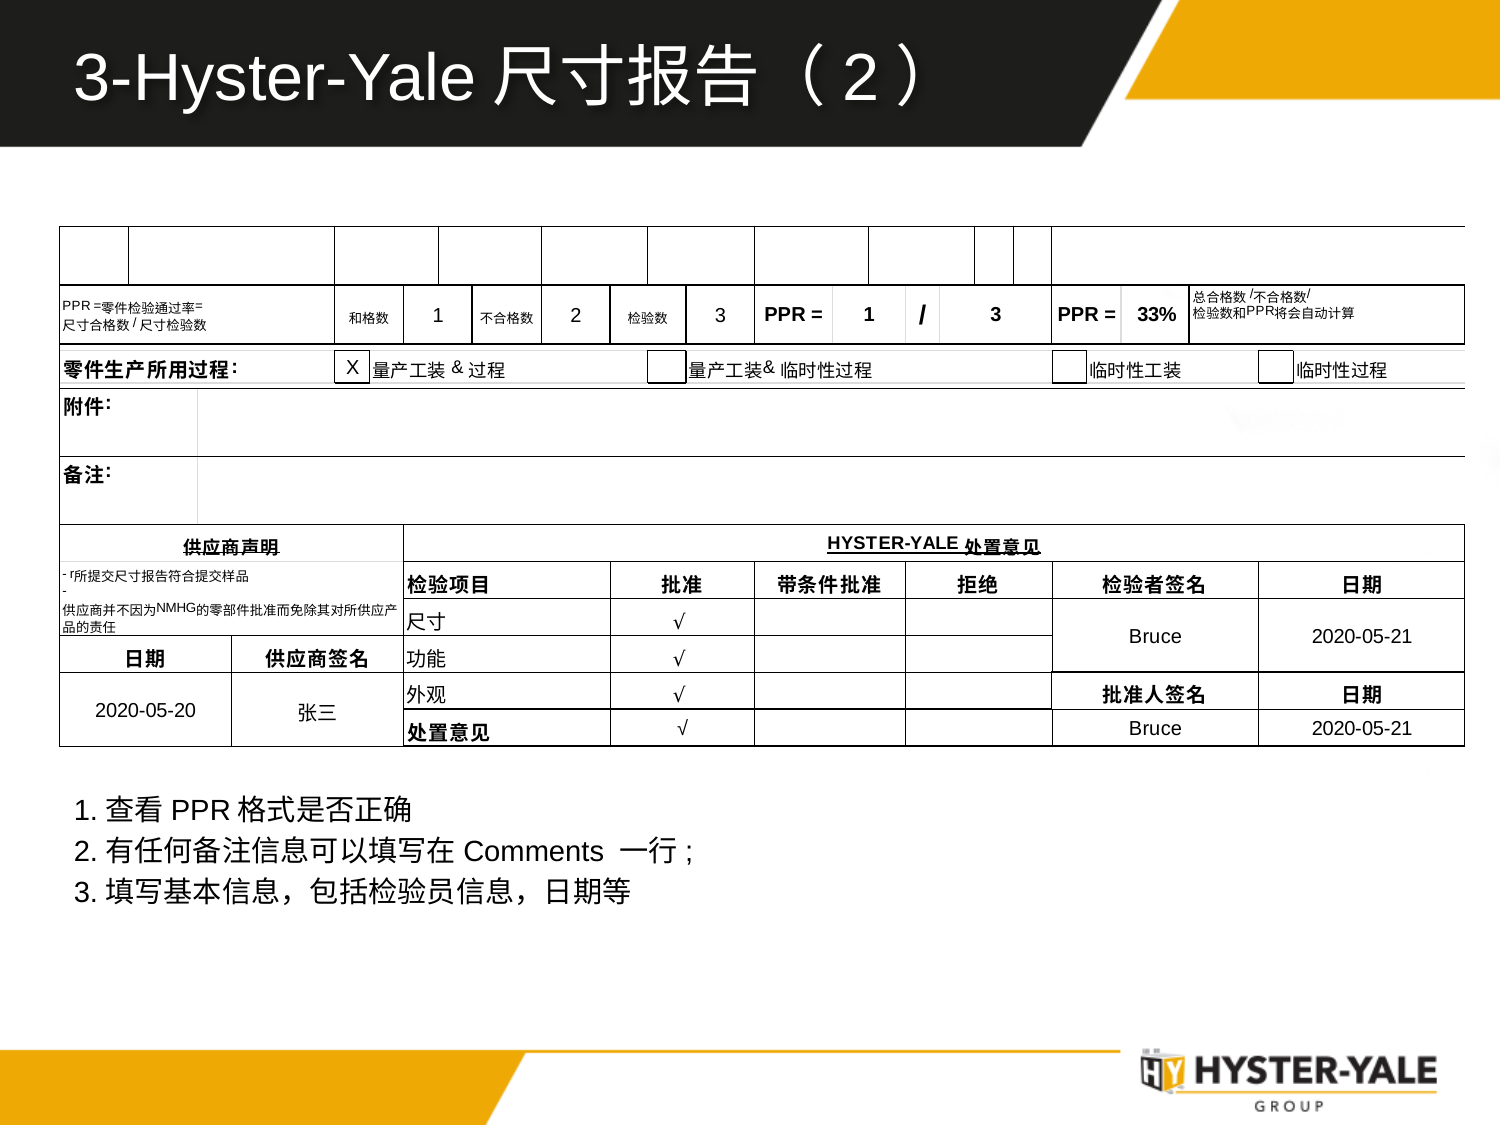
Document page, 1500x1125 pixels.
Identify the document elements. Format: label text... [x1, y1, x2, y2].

text_box 1.查看PPR格式是否正确 2.有任何备注信息可以填写在Comments 一行; 3.填写基本信息，包括检验员信息，日期等 [59, 783, 1325, 916]
title 3-Hyster-Yale尺寸报告（2） [58, 14, 1135, 134]
picture [0, 0, 1500, 1125]
